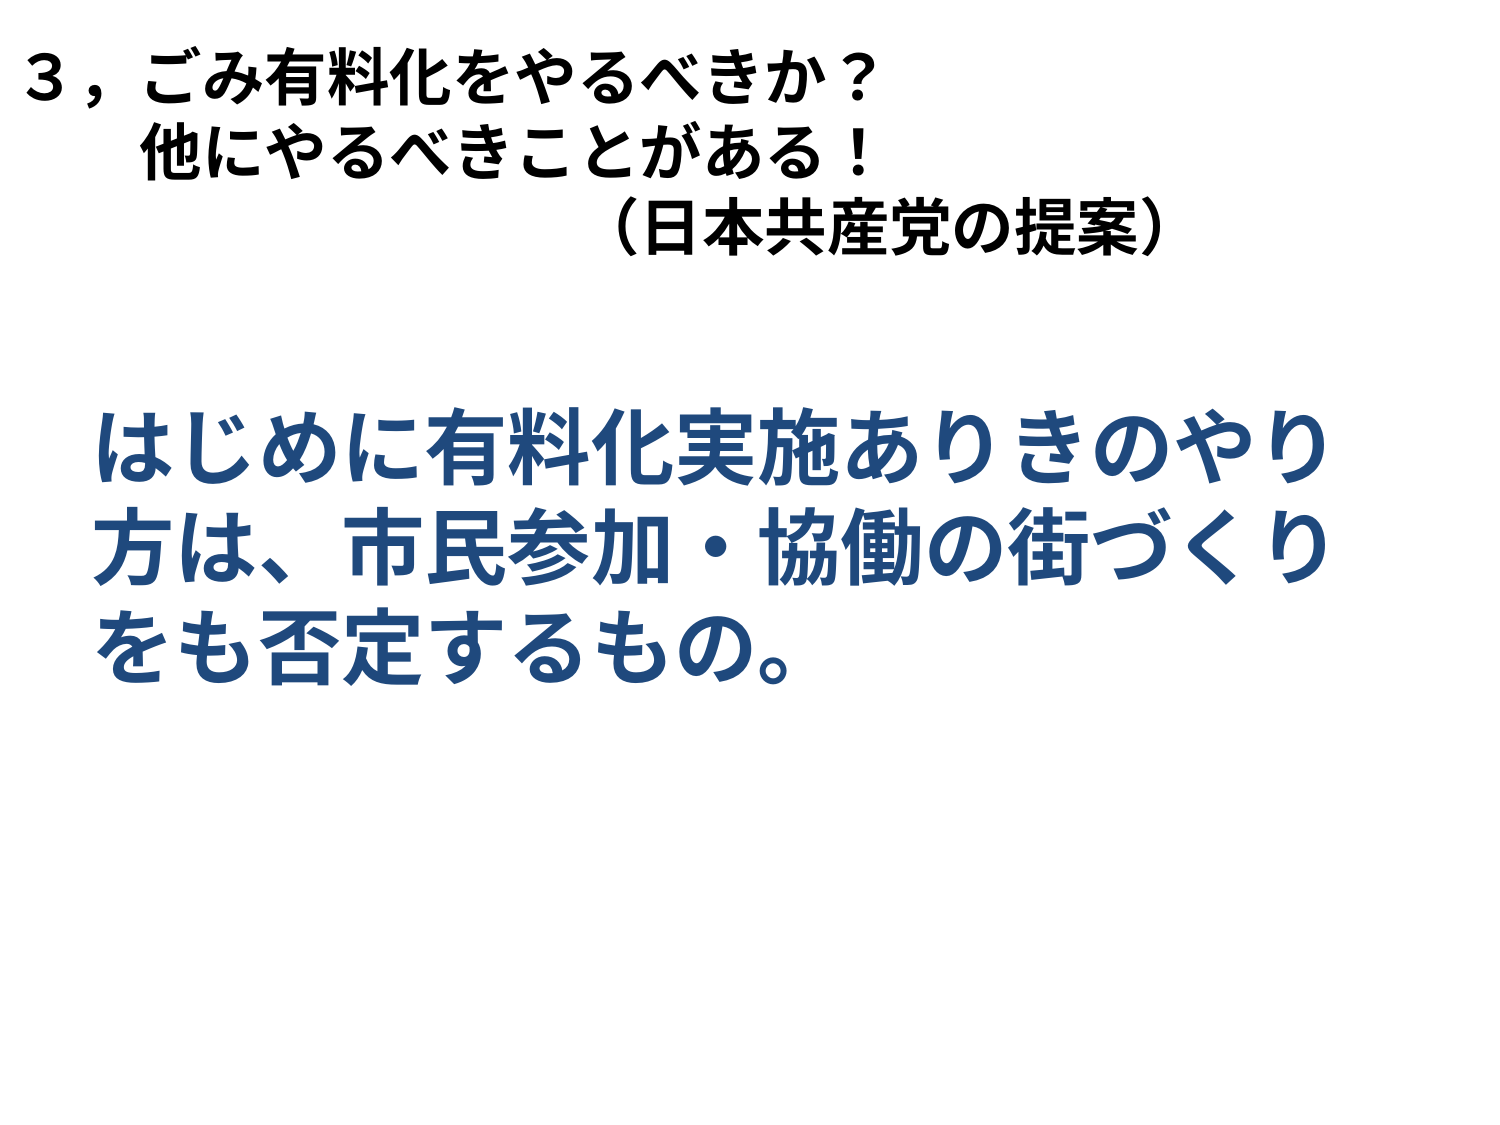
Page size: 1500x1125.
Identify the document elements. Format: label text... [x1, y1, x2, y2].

text_box ３，ごみ有料化をやるべきか？ 他にやるべきことがある！ （日本共産党の提案） [0, 30, 1400, 346]
list はじめに有料化実施ありきのやり方は、市民参加・協働の街づくりをも否定するもの。 [76, 387, 1427, 1125]
